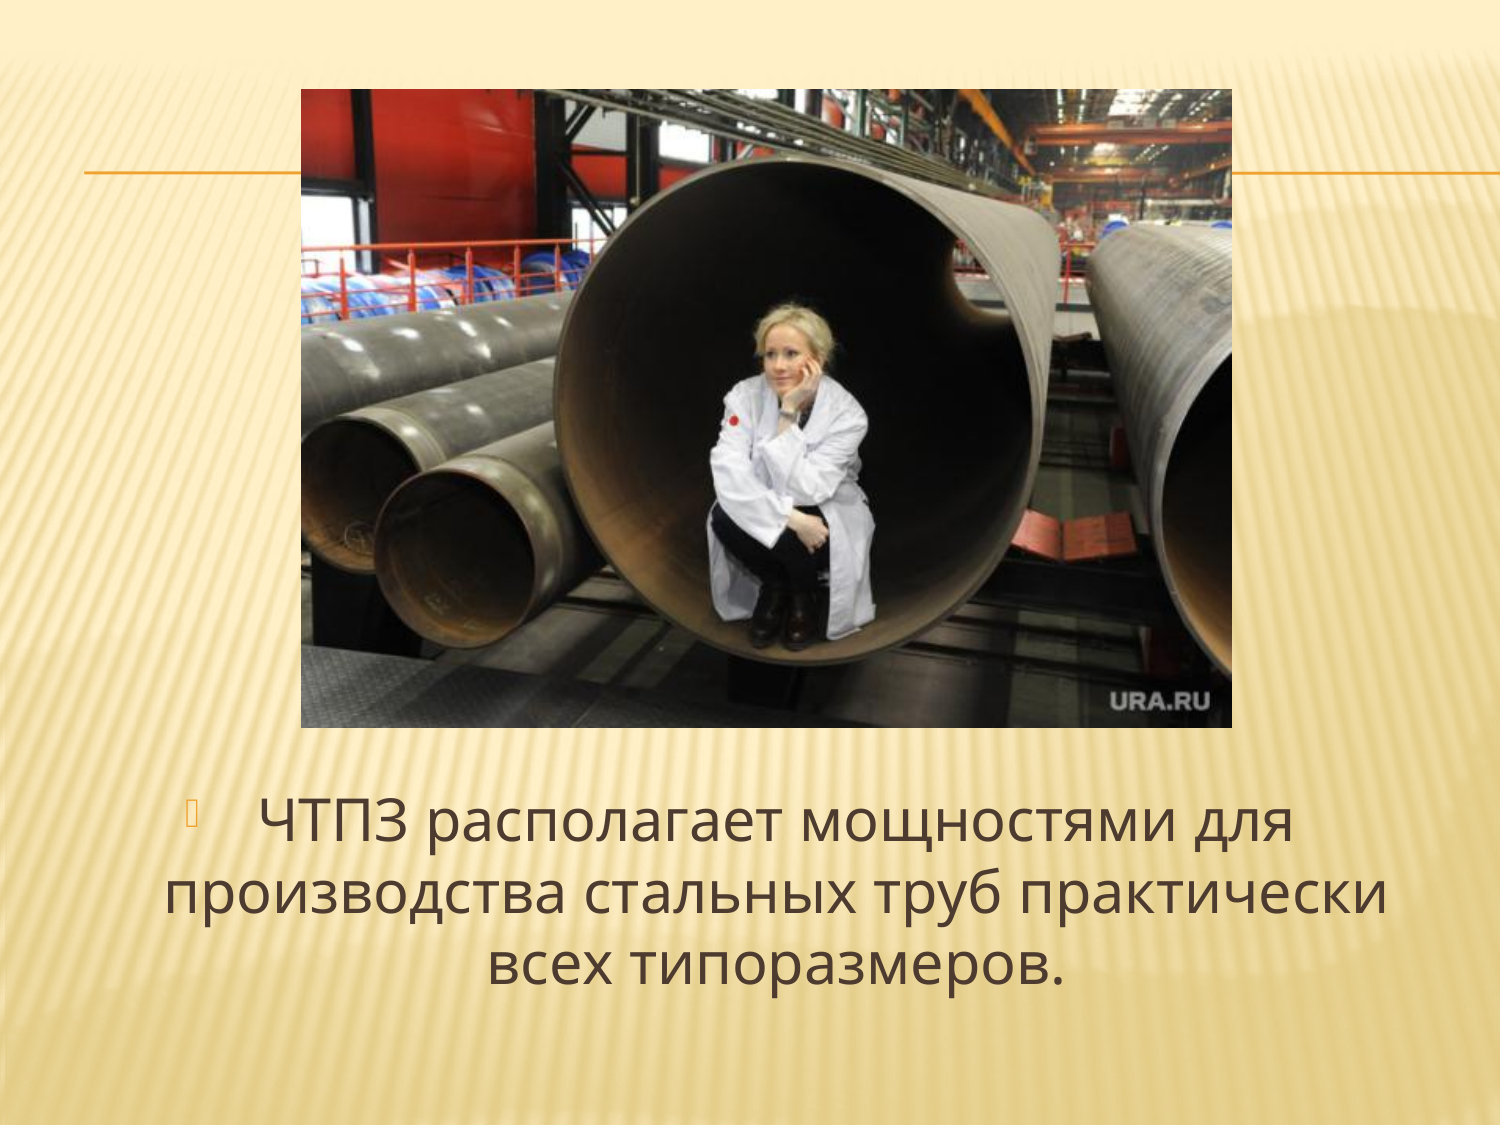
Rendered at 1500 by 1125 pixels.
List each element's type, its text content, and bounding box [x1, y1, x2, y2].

list ЧТПЗ располагает мощностями для производства стальных труб практически всех типоразмеров. [75, 775, 1425, 1005]
picture [300, 89, 1232, 729]
